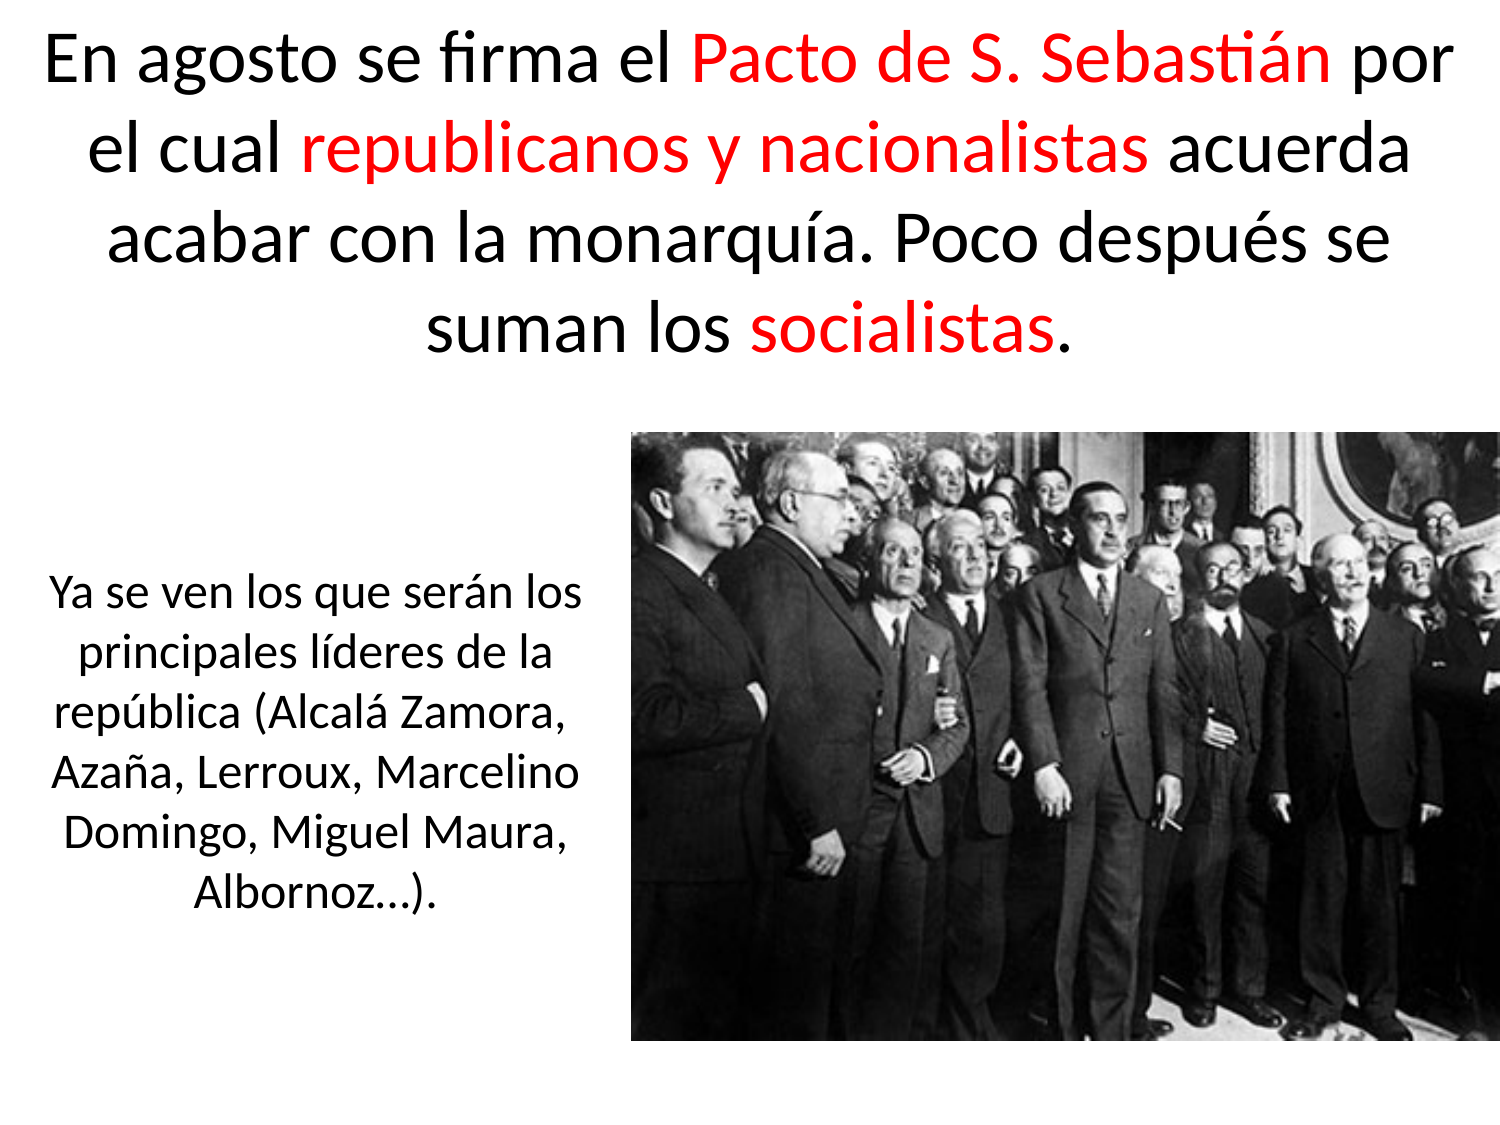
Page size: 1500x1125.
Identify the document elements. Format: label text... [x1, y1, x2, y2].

picture [631, 432, 1500, 1041]
text_box En agosto se firma el Pacto de S. Sebastián por el cual republicanos y nacionalistas acuerda acabar con la monarquía. Poco después se suman los socialistas. [0, 0, 1500, 375]
text_box Ya se ven los que serán los principales líderes de la república (Alcalá Zamora, Azaña, Lerroux, Marcelino Domingo, Miguel Maura, Albornoz…). [0, 550, 626, 926]
